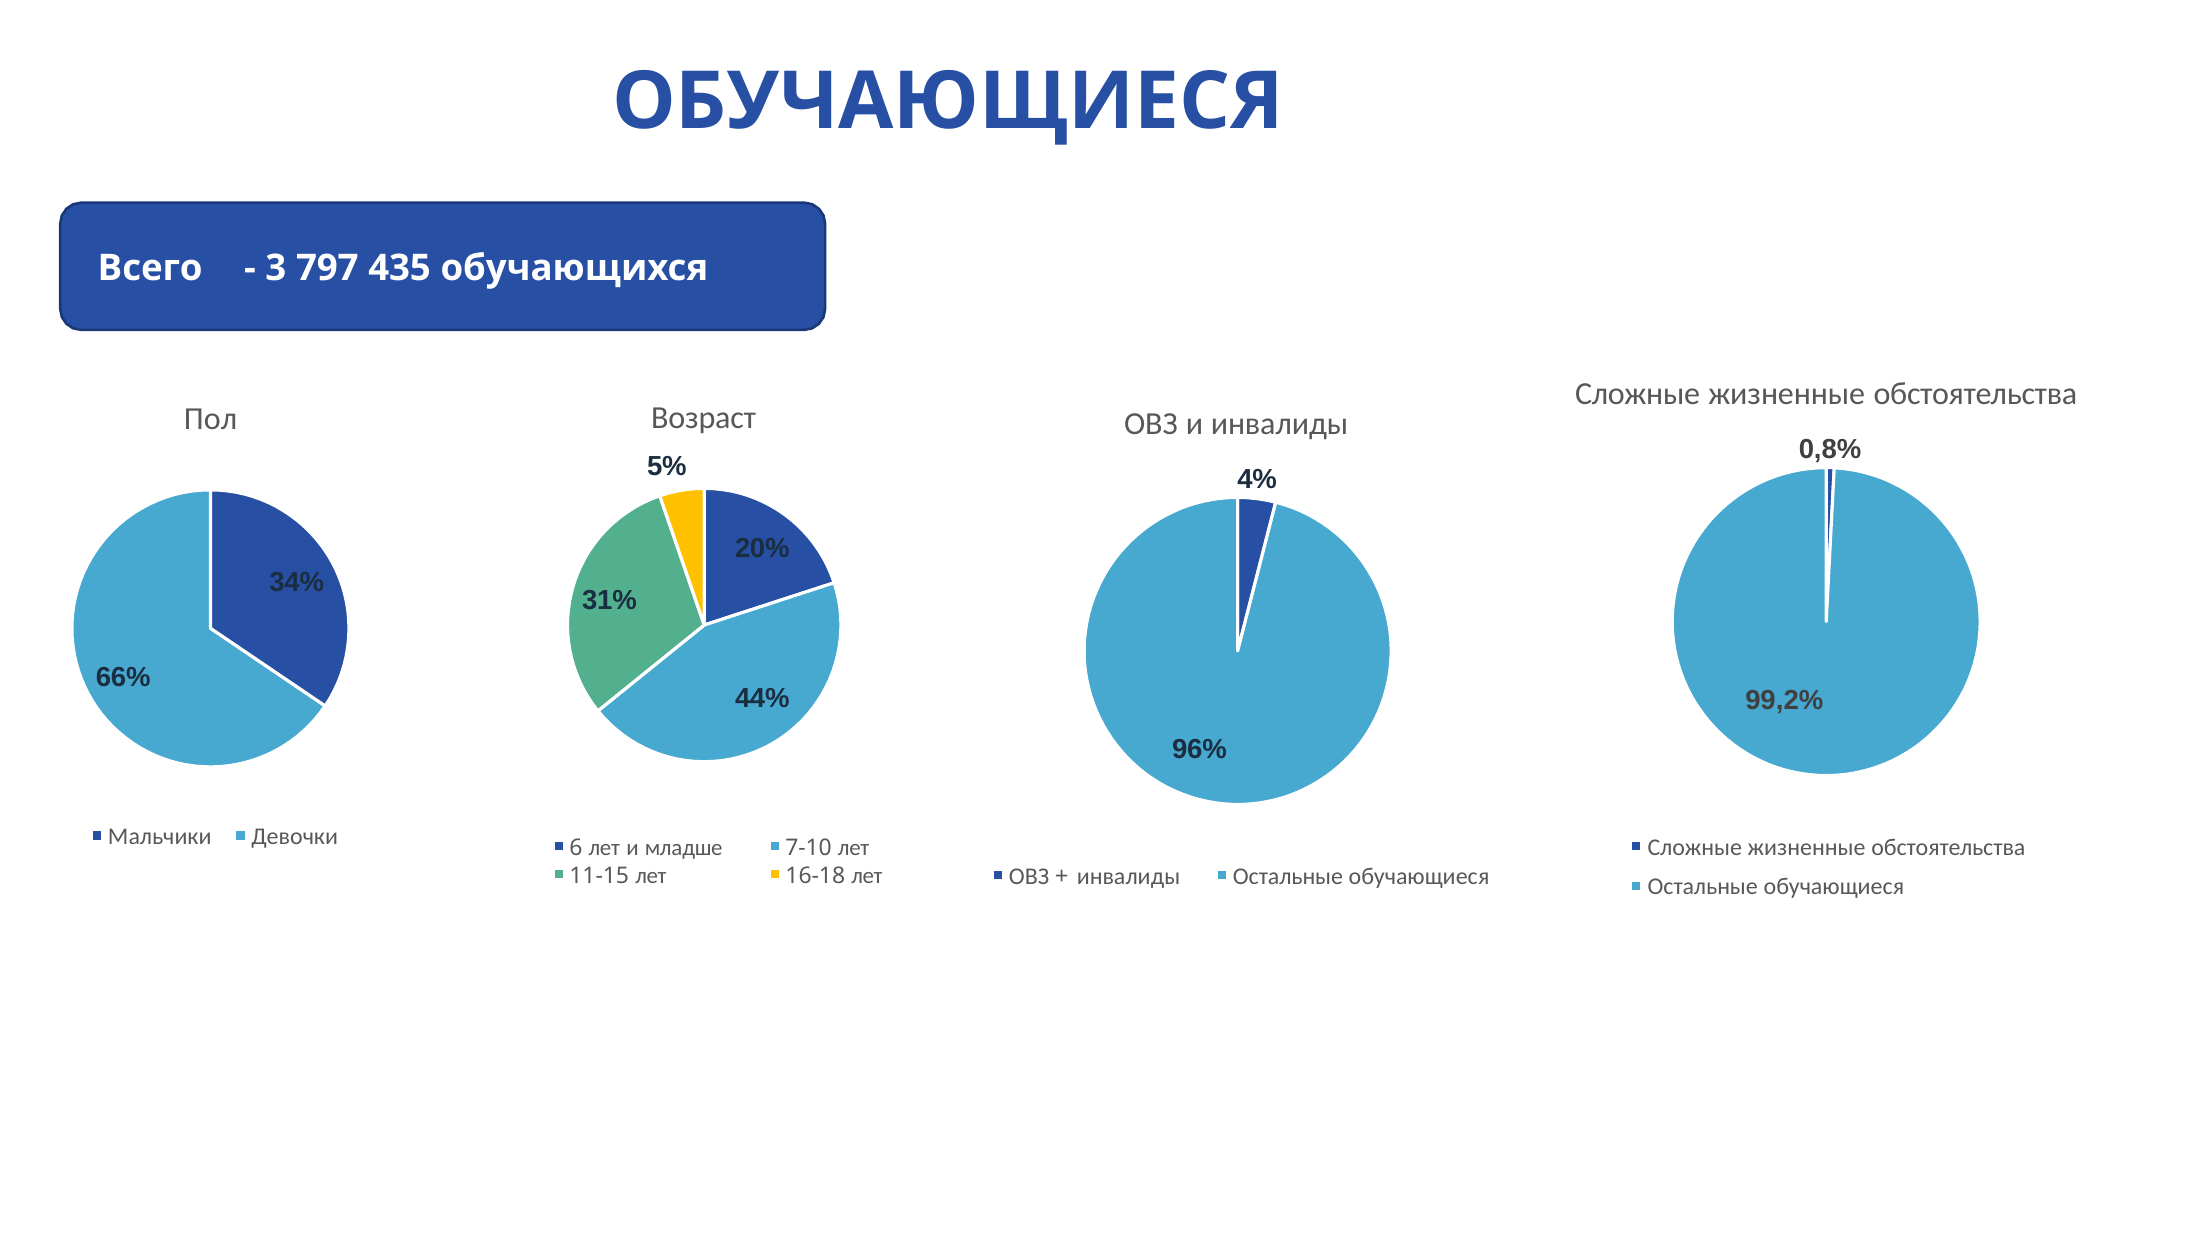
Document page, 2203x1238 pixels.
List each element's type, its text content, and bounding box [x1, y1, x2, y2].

text_box Девочки [249, 818, 342, 850]
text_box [551, 838, 567, 854]
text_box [1670, 465, 1983, 778]
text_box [58, 200, 827, 332]
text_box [1628, 878, 1645, 894]
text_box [1214, 867, 1230, 883]
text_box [767, 838, 783, 854]
text_box Возраст 5% [644, 377, 760, 482]
text_box ОВЗ + инвалиды [1006, 857, 1186, 890]
text_box ОВЗ и инвалиды 4% [1121, 400, 1354, 494]
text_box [1082, 495, 1394, 807]
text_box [69, 487, 351, 769]
text_box 7-10 лет 16-18 лет [783, 830, 884, 888]
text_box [232, 827, 249, 844]
text_box 6 лет и младше 11-15 лет [567, 830, 727, 888]
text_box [989, 867, 1006, 883]
text_box Остальные обучающиеся [1230, 857, 1496, 890]
text_box Мальчики [105, 818, 215, 850]
text_box Пол [181, 394, 240, 436]
title ОБУЧАЮЩИЕСЯ [609, 45, 1364, 255]
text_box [89, 827, 105, 844]
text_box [551, 866, 567, 882]
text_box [1628, 838, 1645, 855]
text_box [565, 486, 843, 764]
text_box Сложные жизненные обстоятельства Остальные обучающиеся [1645, 818, 2034, 900]
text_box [767, 866, 783, 882]
text_box Сложные жизненные обстоятельства 0,8% [1569, 370, 2084, 465]
